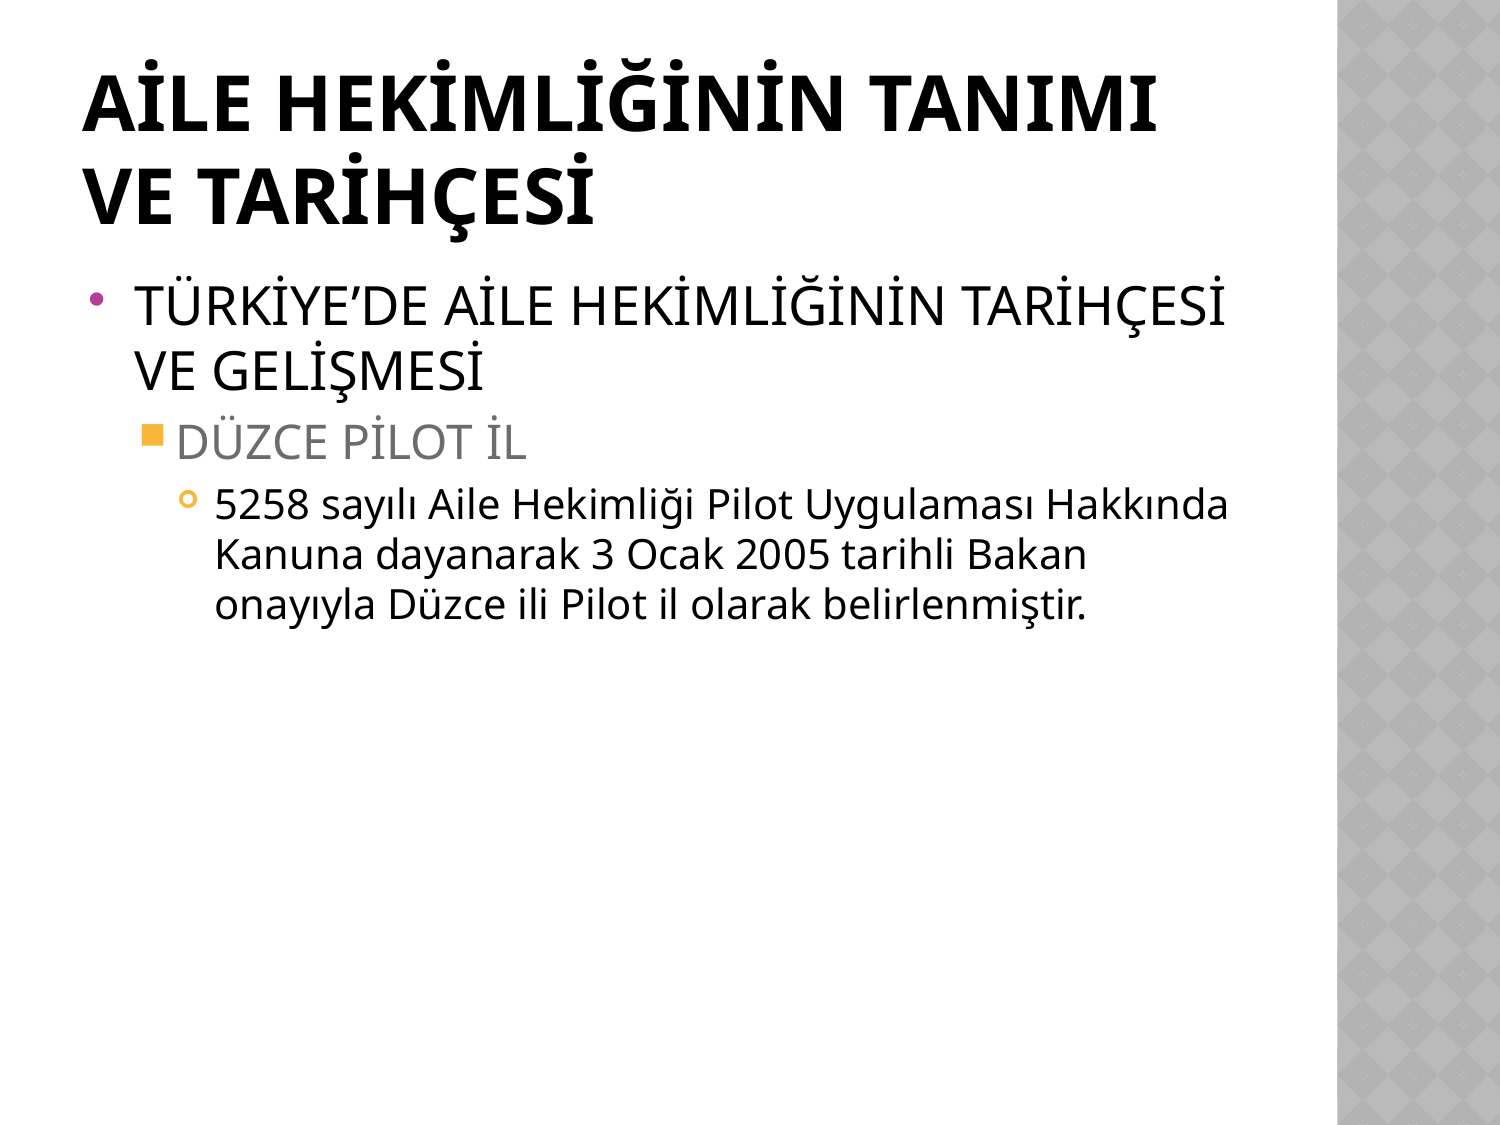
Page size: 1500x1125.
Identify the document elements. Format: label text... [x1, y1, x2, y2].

title AİLE HEKİMLİĞİNİN TANIMI VE TARİHÇESİ [75, 52, 1263, 240]
list TÜRKİYE’DE AİLE HEKİMLİĞİNİN TARİHÇESİ VE GELİŞMESİ DÜZCE PİLOT İL 5258 sayılı Aile Hekimliği Pilot Uygulaması Hakkında Kanuna dayanarak 3 Ocak 2005 tarihli Bakan onayıyla Düzce ili Pilot il olarak belirlenmiştir. [74, 263, 1263, 1060]
